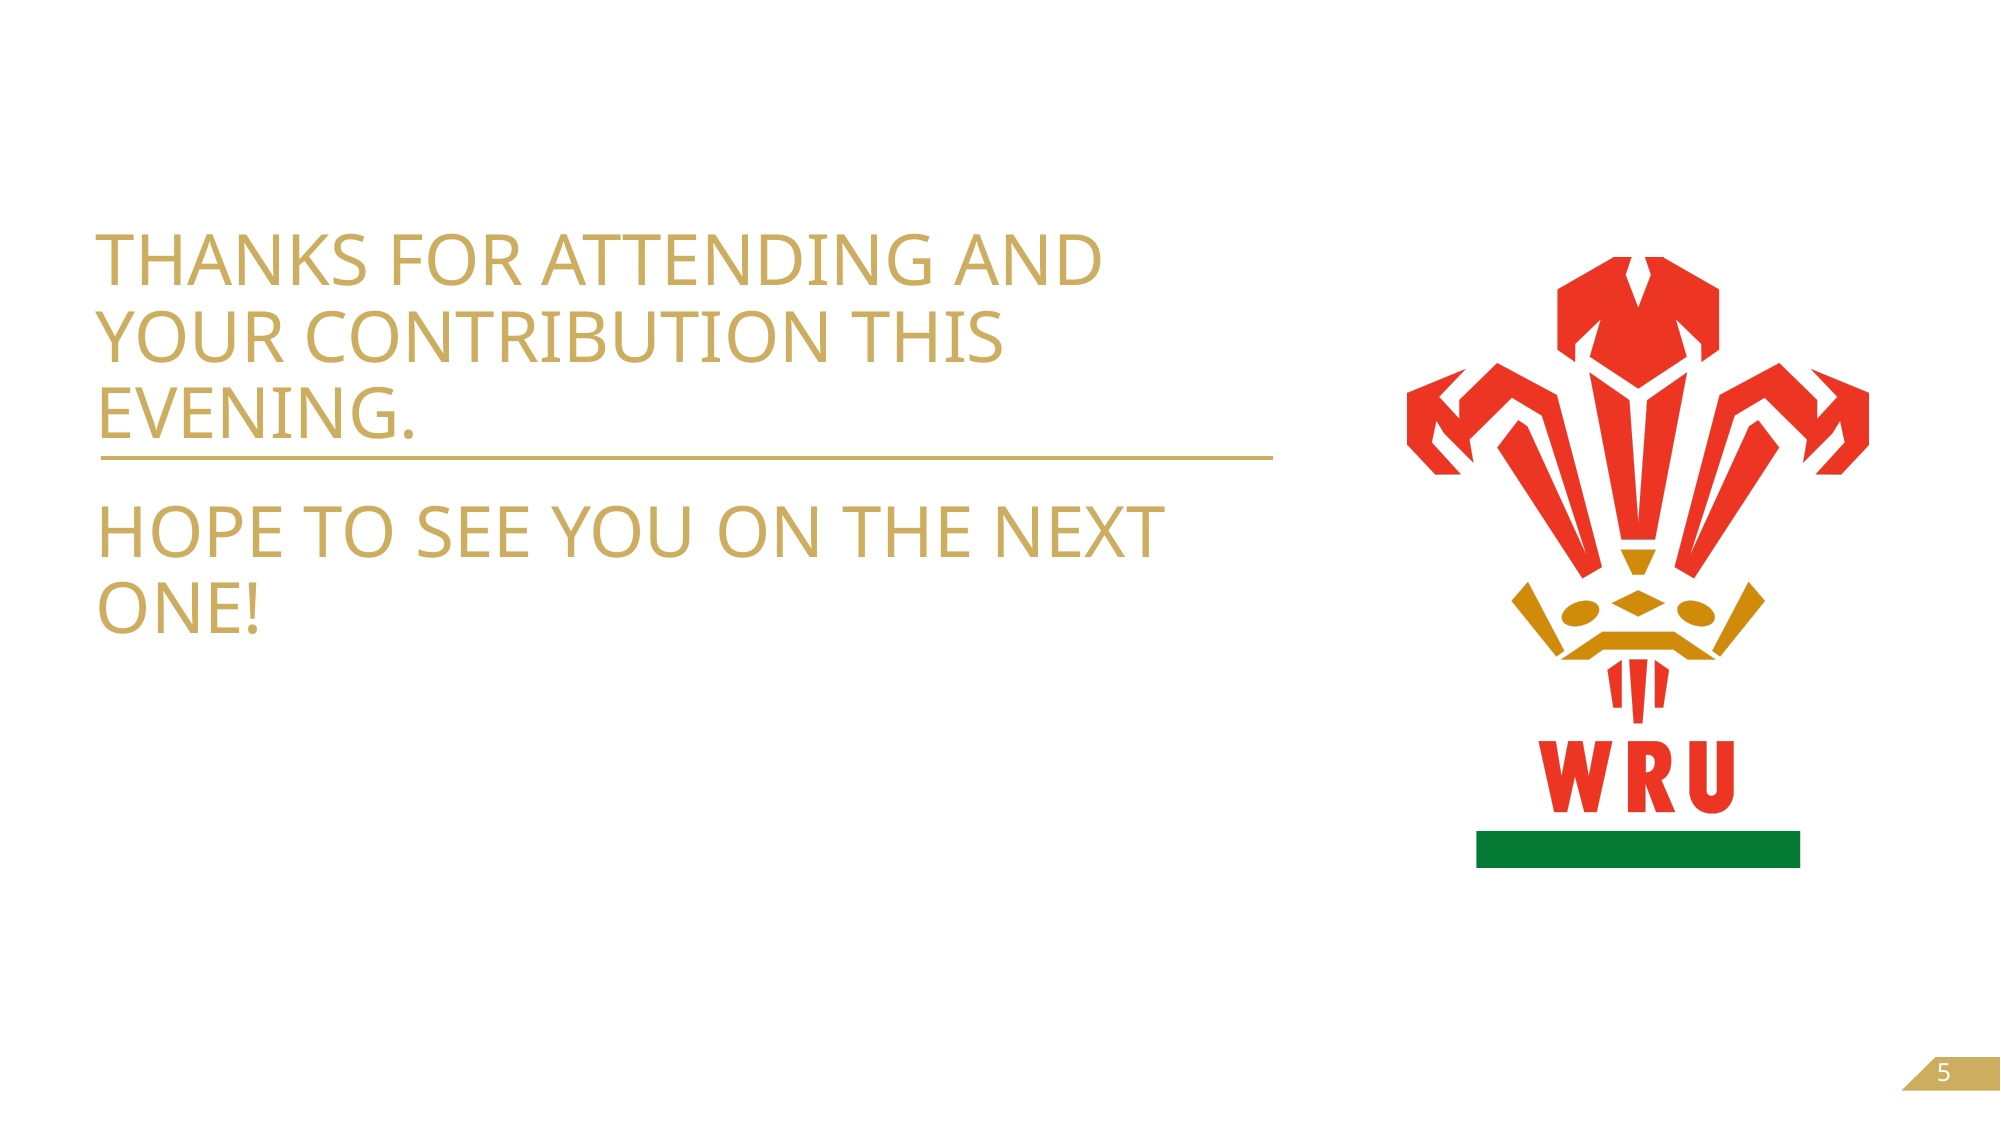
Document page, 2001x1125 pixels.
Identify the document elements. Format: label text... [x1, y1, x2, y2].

picture [1407, 257, 1870, 868]
slide_number 5 [1901, 1057, 2000, 1091]
list Thanks for attending and your contribution this evening. hope to see you on the next one! [95, 224, 1268, 596]
